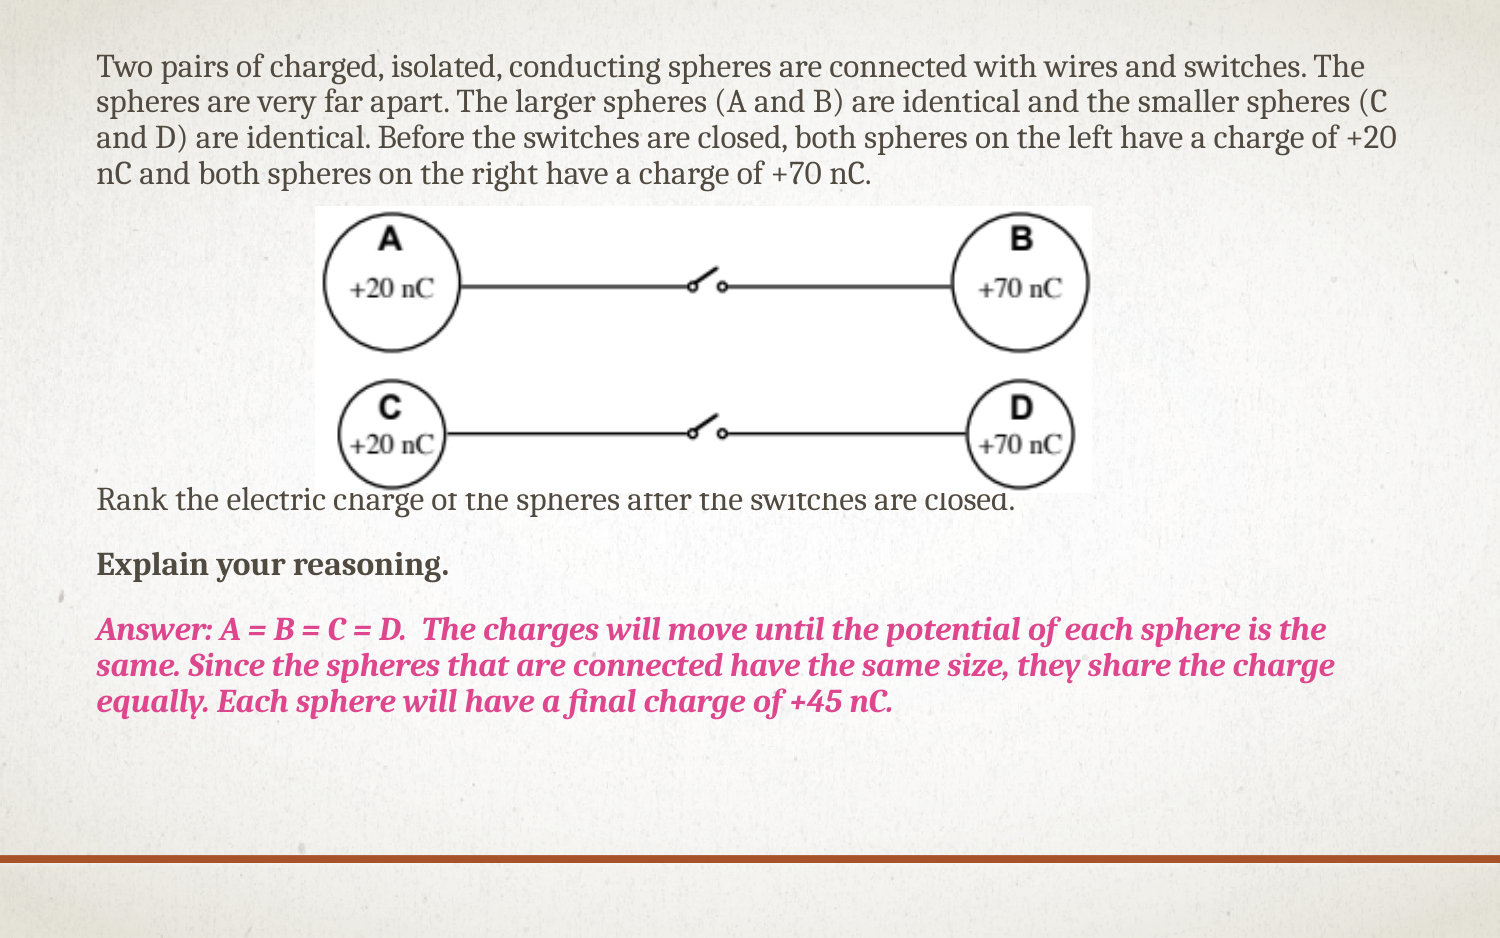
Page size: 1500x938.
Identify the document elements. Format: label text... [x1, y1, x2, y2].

picture [0, 0, 1500, 855]
picture [0, 863, 1500, 938]
list Two pairs of charged, isolated, conducting spheres are connected with wires and switches. The spheres are very far apart. The larger spheres (A and B) are identical and the smaller spheres (C and D) are identical. Before the switches are closed, both spheres on the left have a charge of +20 nC and both spheres on the right have a charge of +70 nC. Rank the electric charge of the spheres after the switches are closed. Explain your reasoning. Answer: A = B = C = D. The charges will move until the potential of each sphere is the same. Since the spheres that are connected have the same size, they share the charge equally. Each sphere will have a final charge of +45 nC. [78, 42, 1416, 813]
